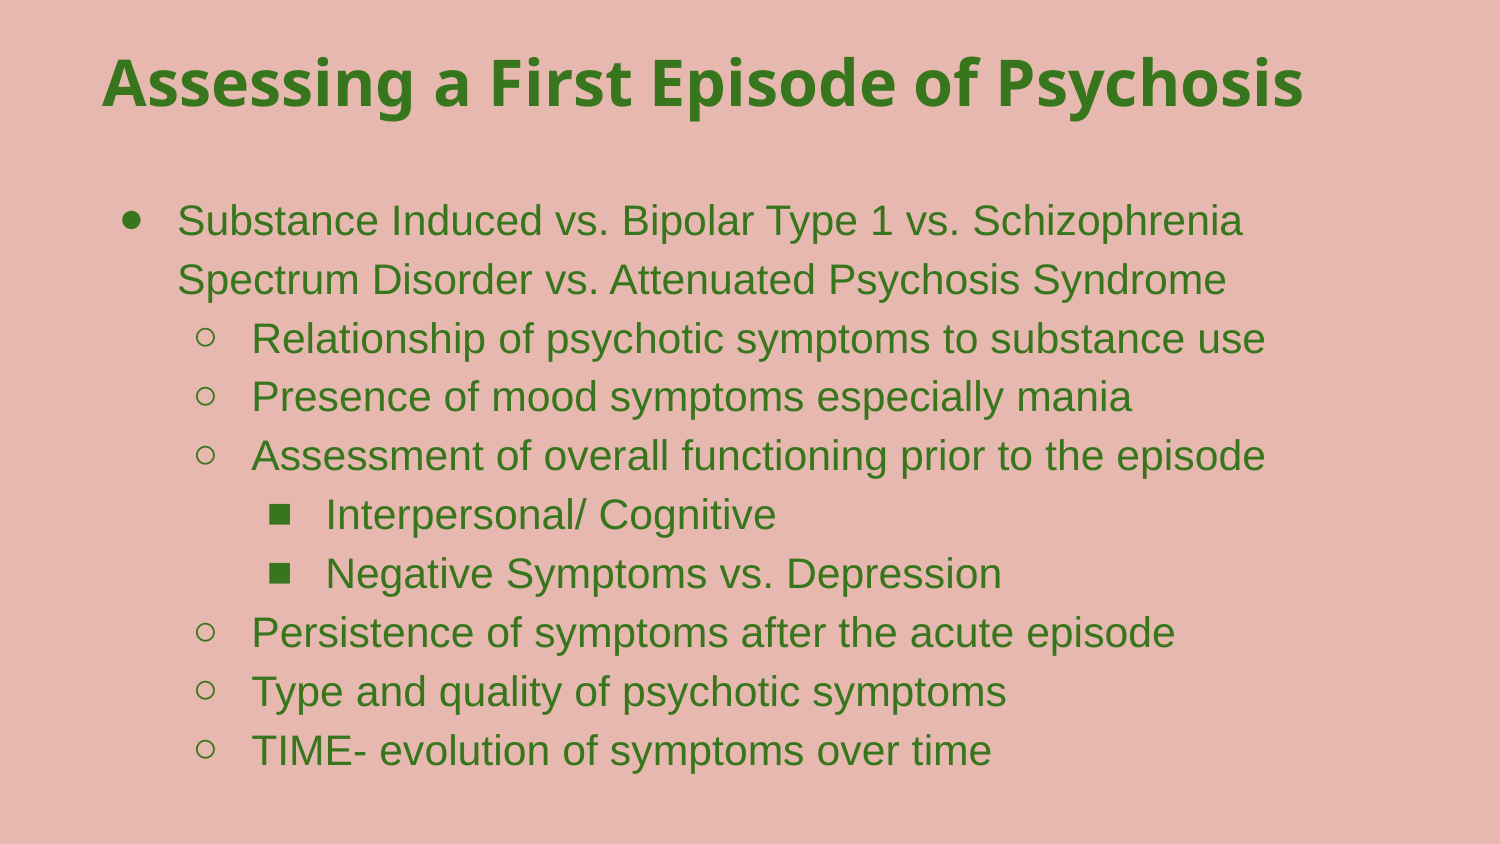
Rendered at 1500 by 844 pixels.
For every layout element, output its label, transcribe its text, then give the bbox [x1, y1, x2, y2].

title Substance Induced vs. Bipolar Type 1 vs. Schizophrenia Spectrum Disorder vs. Attenuated Psychosis Syndrome Relationship of psychotic symptoms to substance use Presence of mood symptoms especially mania Assessment of overall functioning prior to the episode Interpersonal/ Cognitive Negative Symptoms vs. Depression Persistence of symptoms after the acute episode Type and quality of psychotic symptoms TIME- evolution of symptoms over time [87, 169, 1382, 797]
title Assessing a First Episode of Psychosis [87, 26, 1411, 151]
